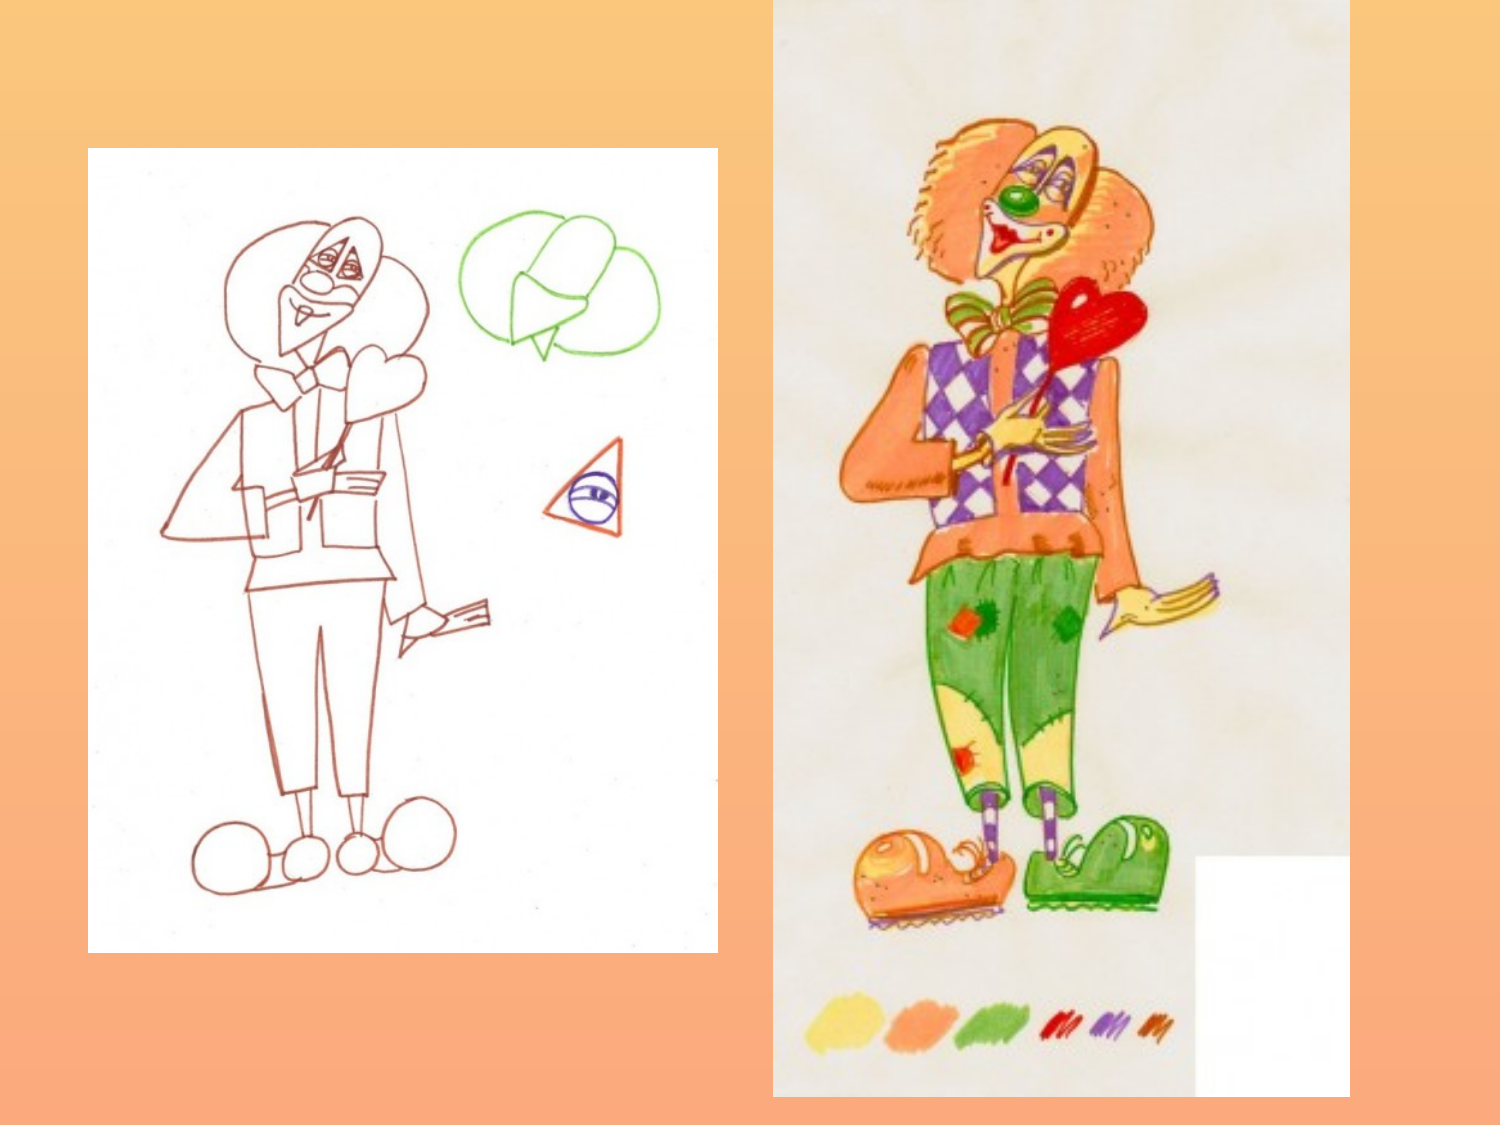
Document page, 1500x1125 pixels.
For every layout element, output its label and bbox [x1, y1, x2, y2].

picture [88, 148, 718, 953]
picture [773, 0, 1350, 1097]
